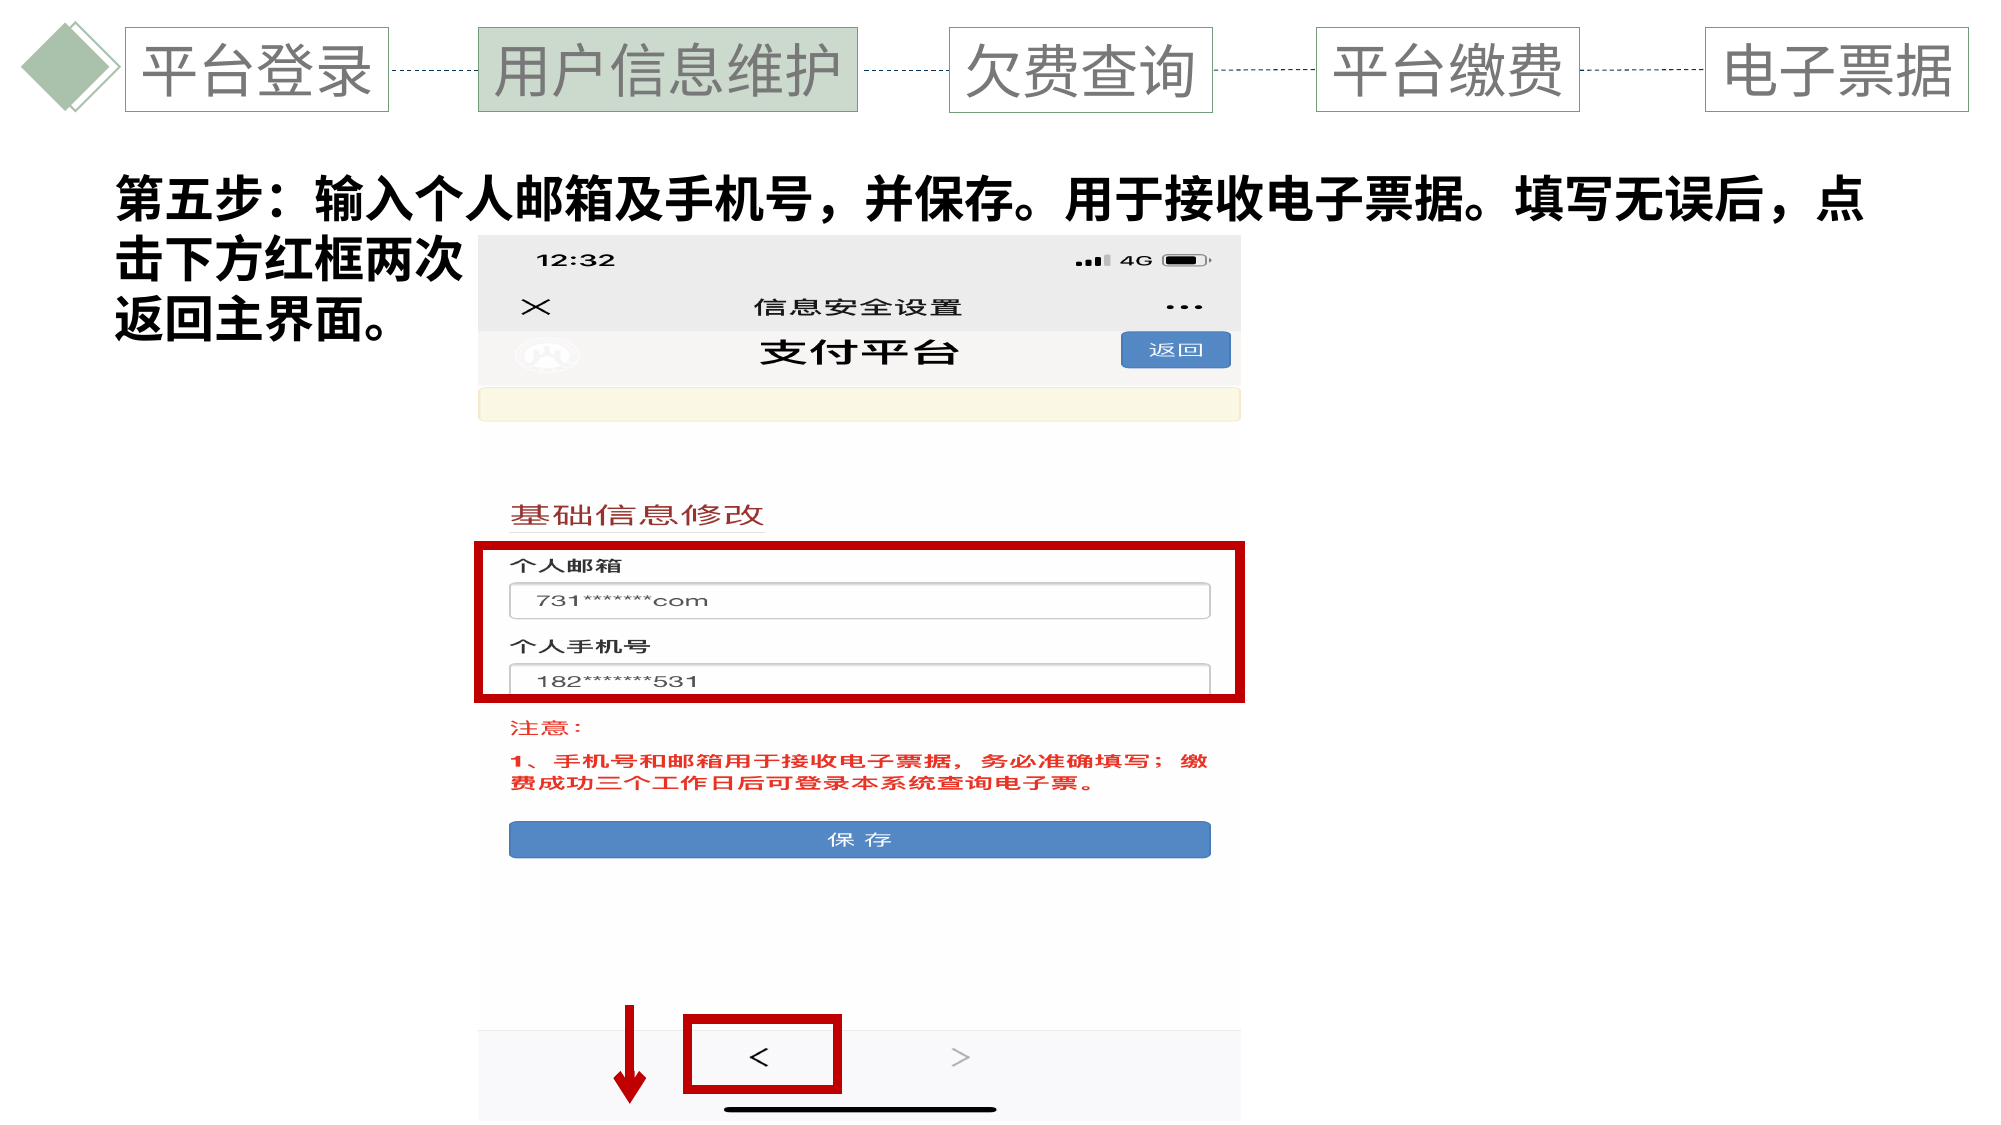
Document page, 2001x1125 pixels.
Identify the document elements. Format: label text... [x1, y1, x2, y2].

picture [478, 235, 1241, 1121]
text_box 第五步：输入个人邮箱及手机号，并保存。用于接收电子票据。填写无误后，点击下方红框两次 返回主界面。 [99, 160, 1928, 355]
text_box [125, 27, 1969, 113]
